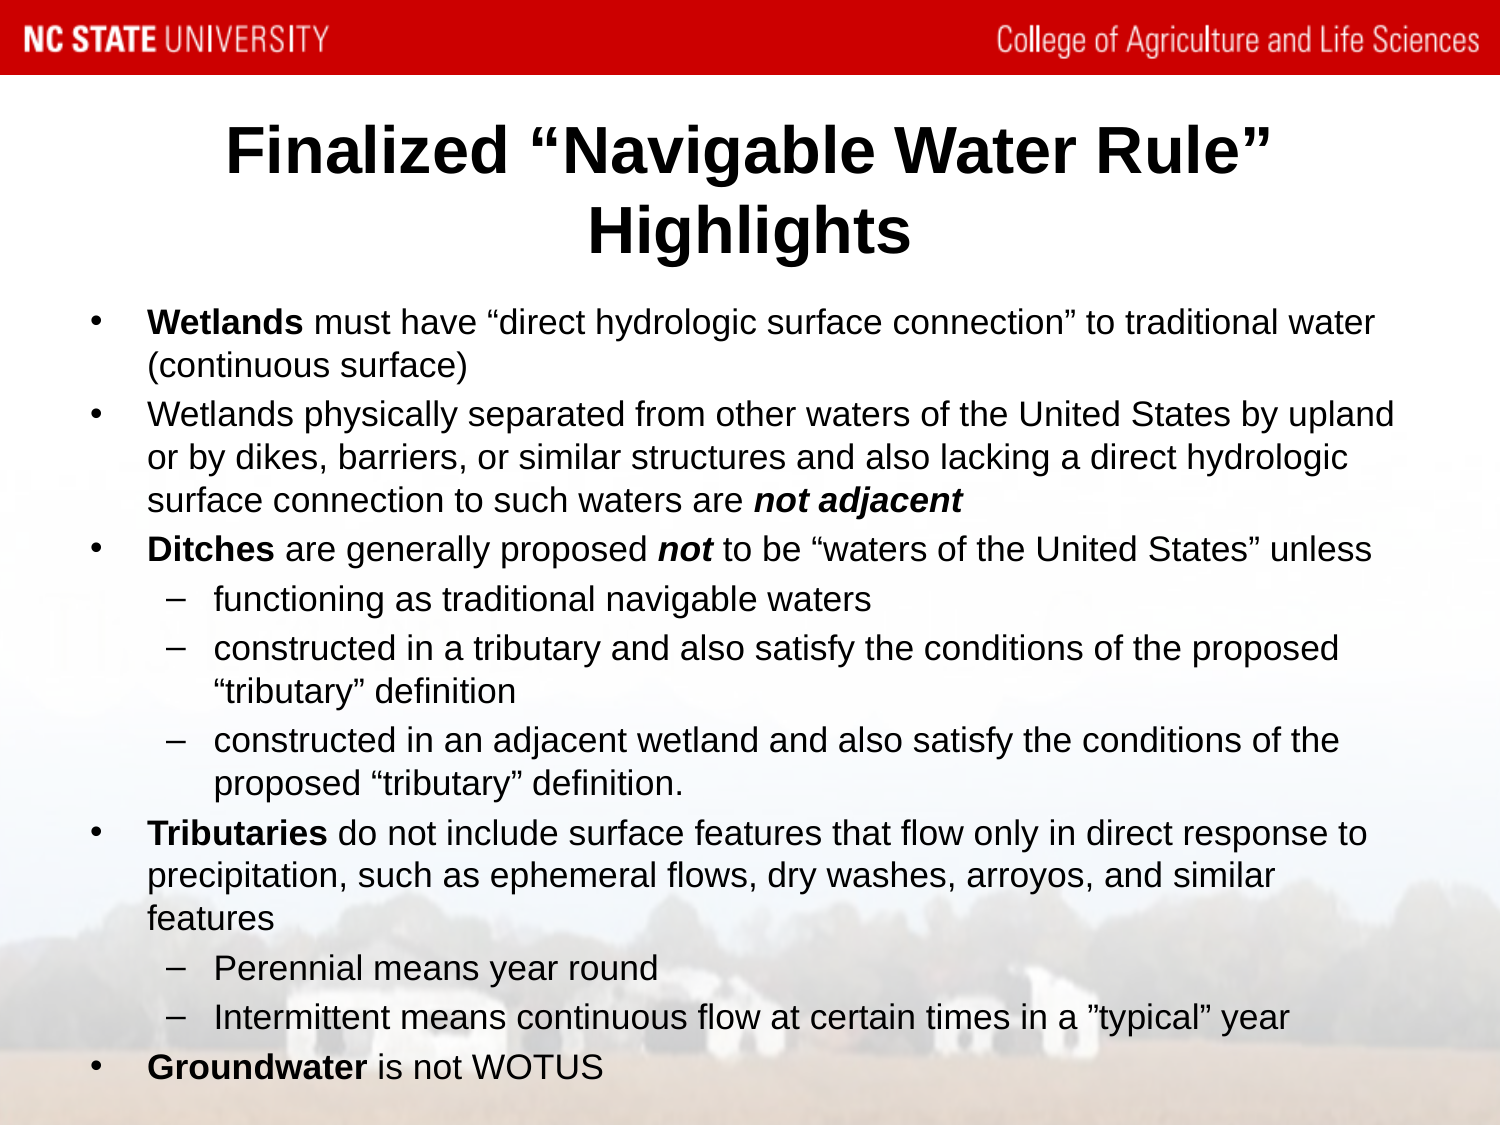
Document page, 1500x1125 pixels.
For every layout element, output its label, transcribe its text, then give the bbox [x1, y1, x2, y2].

title Finalized “Navigable Water Rule” Highlights [75, 99, 1425, 275]
list Wetlands must have “direct hydrologic surface connection” to traditional water (continuous surface) Wetlands physically separated from other waters of the United States by upland or by dikes, barriers, or similar structures and also lacking a direct hydrologic surface connection to such waters are not adjacent Ditches are generally proposed not to be “waters of the United States” unless functioning as traditional navigable waters constructed in a tributary and also satisfy the conditions of the proposed “tributary” definition constructed in an adjacent wetland and also satisfy the conditions of the proposed “tributary” definition. Tributaries do not include surface features that flow only in direct response to precipitation, such as ephemeral flows, dry washes, arroyos, and similar features Perennial means year round Intermittent means continuous flow at certain times in a ”typical” year Groundwater is not WOTUS [75, 291, 1425, 1100]
